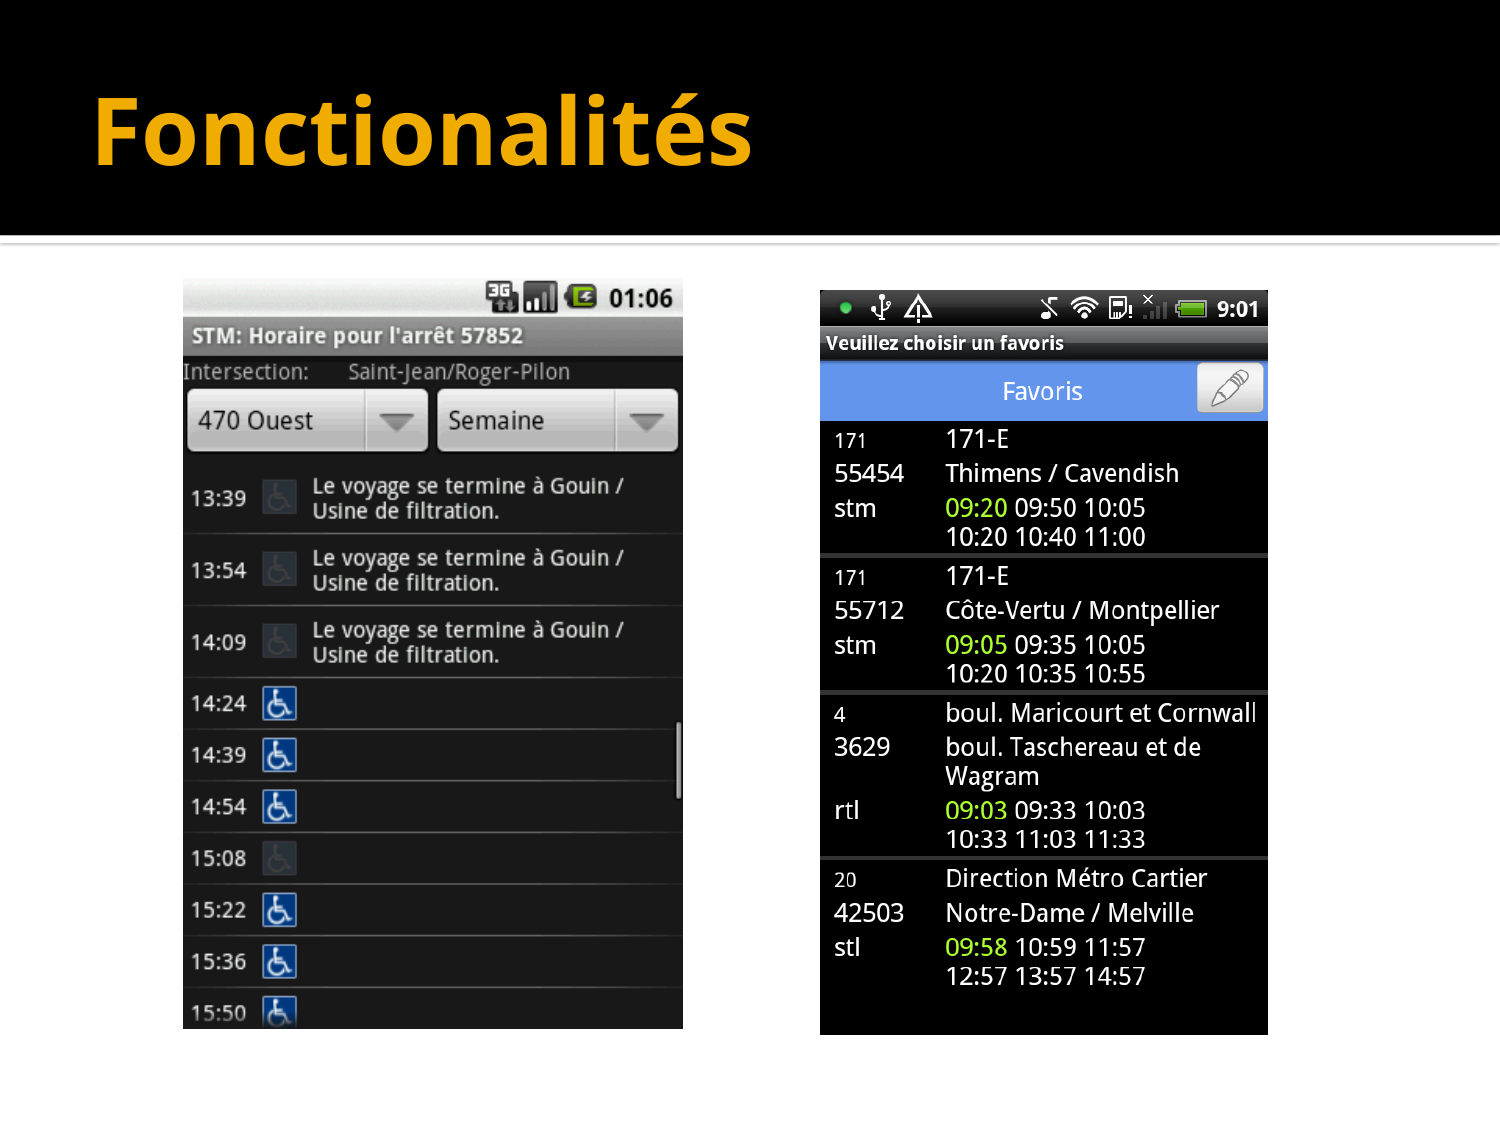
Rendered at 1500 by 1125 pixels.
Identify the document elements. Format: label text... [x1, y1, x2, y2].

picture [820, 290, 1268, 1035]
picture [182, 278, 684, 1029]
title Fonctionalités [75, 25, 1425, 231]
